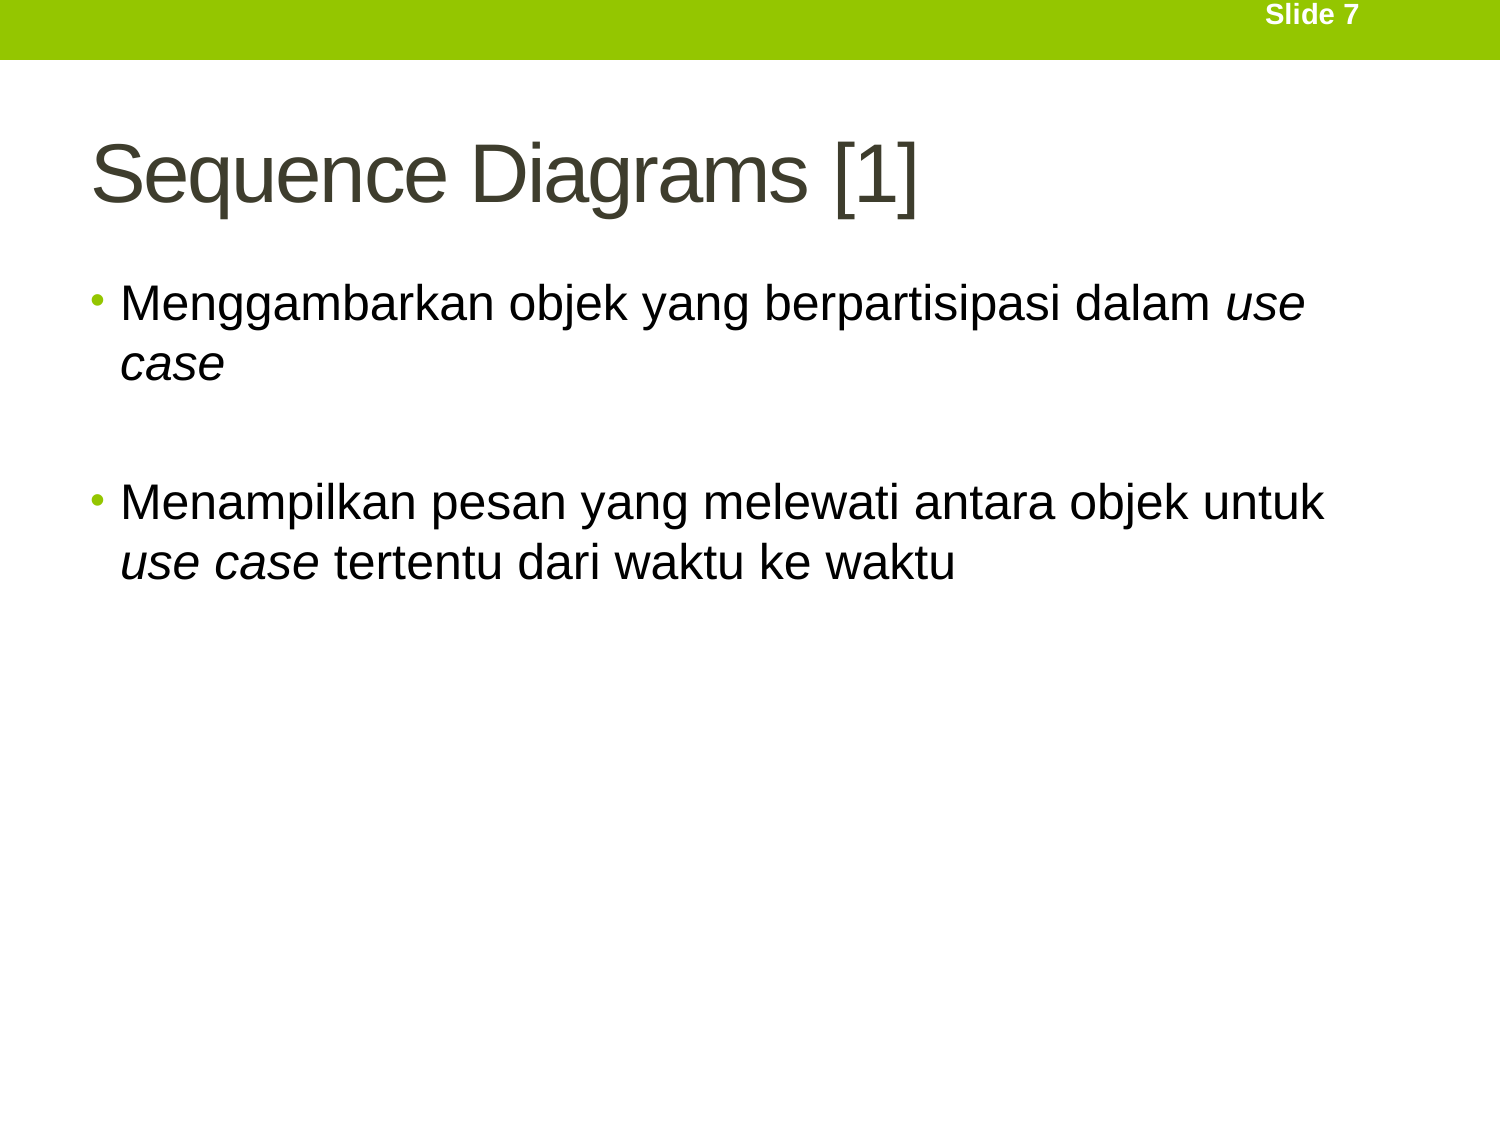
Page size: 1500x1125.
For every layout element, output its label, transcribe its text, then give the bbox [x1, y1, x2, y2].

title Sequence Diagrams [1] [75, 87, 1425, 250]
slide_number Slide 7 [1250, 3, 1425, 57]
list Menggambarkan objek yang berpartisipasi dalam use case Menampilkan pesan yang melewati antara objek untuk use case tertentu dari waktu ke waktu [75, 262, 1425, 1063]
